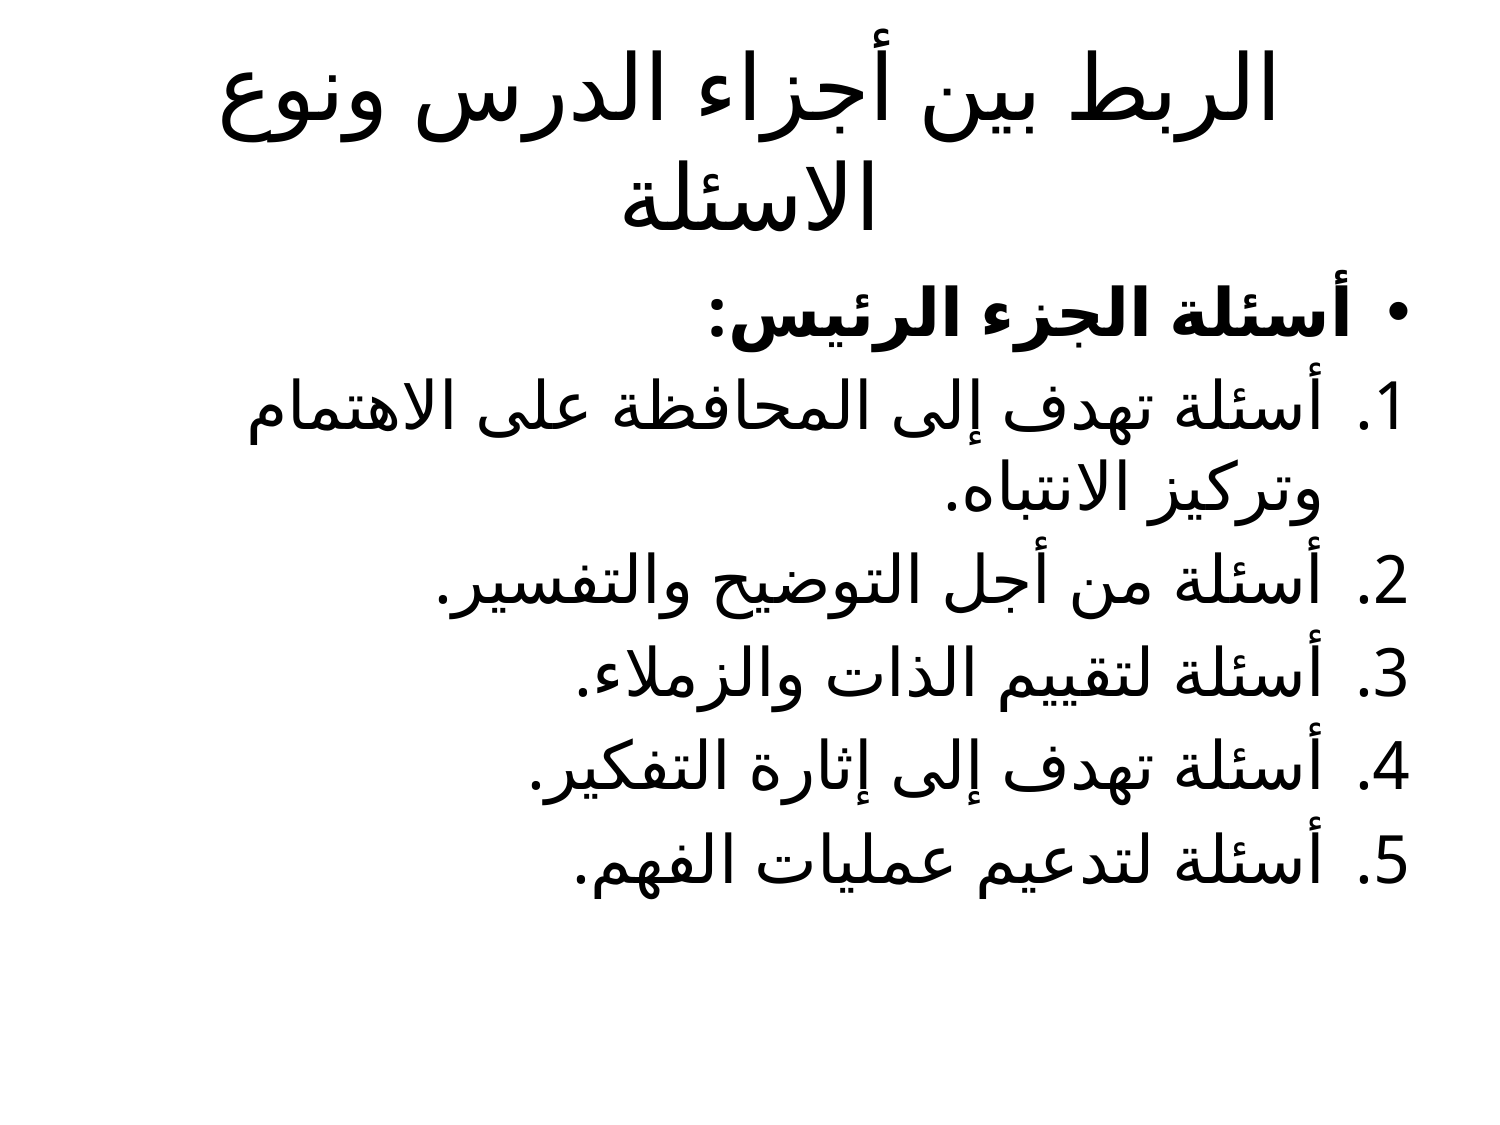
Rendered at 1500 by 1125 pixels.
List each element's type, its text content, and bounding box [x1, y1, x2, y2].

title الربط بين أجزاء الدرس ونوع الاسئلة [75, 45, 1425, 233]
list أسئلة الجزء الرئيس: أسئلة تهدف إلى المحافظة على الاهتمام وتركيز الانتباه. أسئلة من أجل التوضيح والتفسير. أسئلة لتقييم الذات والزملاء. أسئلة تهدف إلى إثارة التفكير. أسئلة لتدعيم عمليات الفهم. [75, 262, 1425, 1005]
